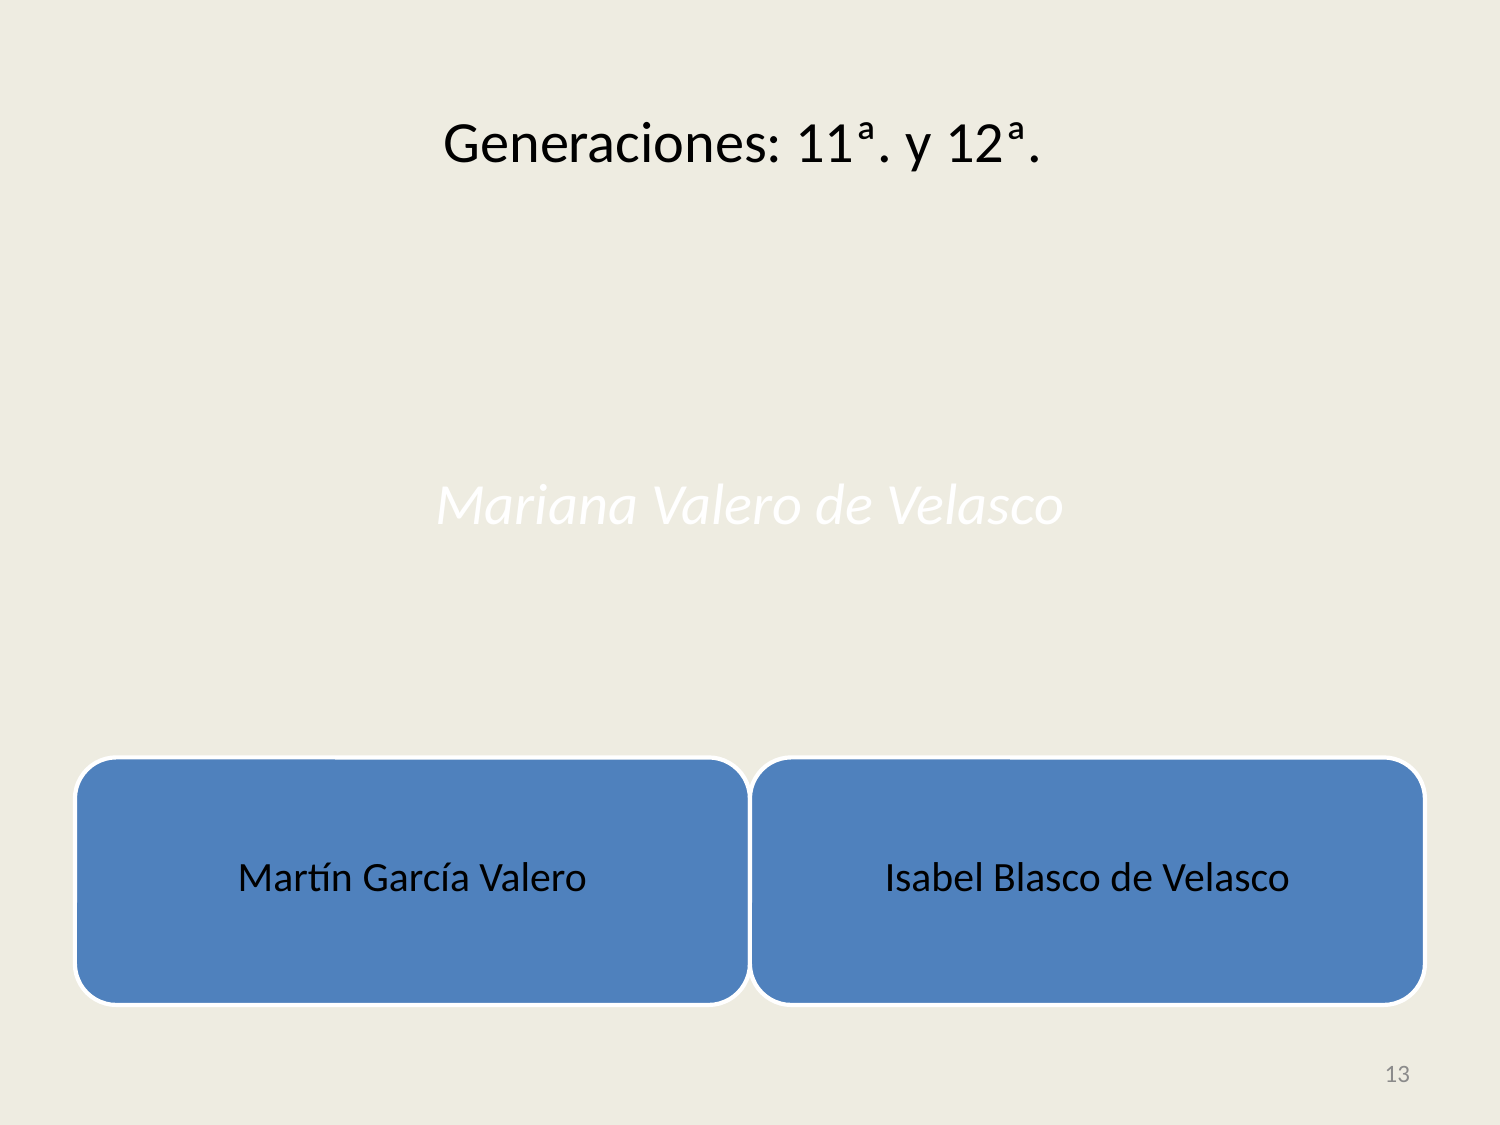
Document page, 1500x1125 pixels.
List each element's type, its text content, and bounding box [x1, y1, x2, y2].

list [74, 262, 1426, 1006]
title Generaciones: 11ª. y 12ª. [75, 45, 1425, 233]
slide_number 13 [1074, 1042, 1425, 1103]
